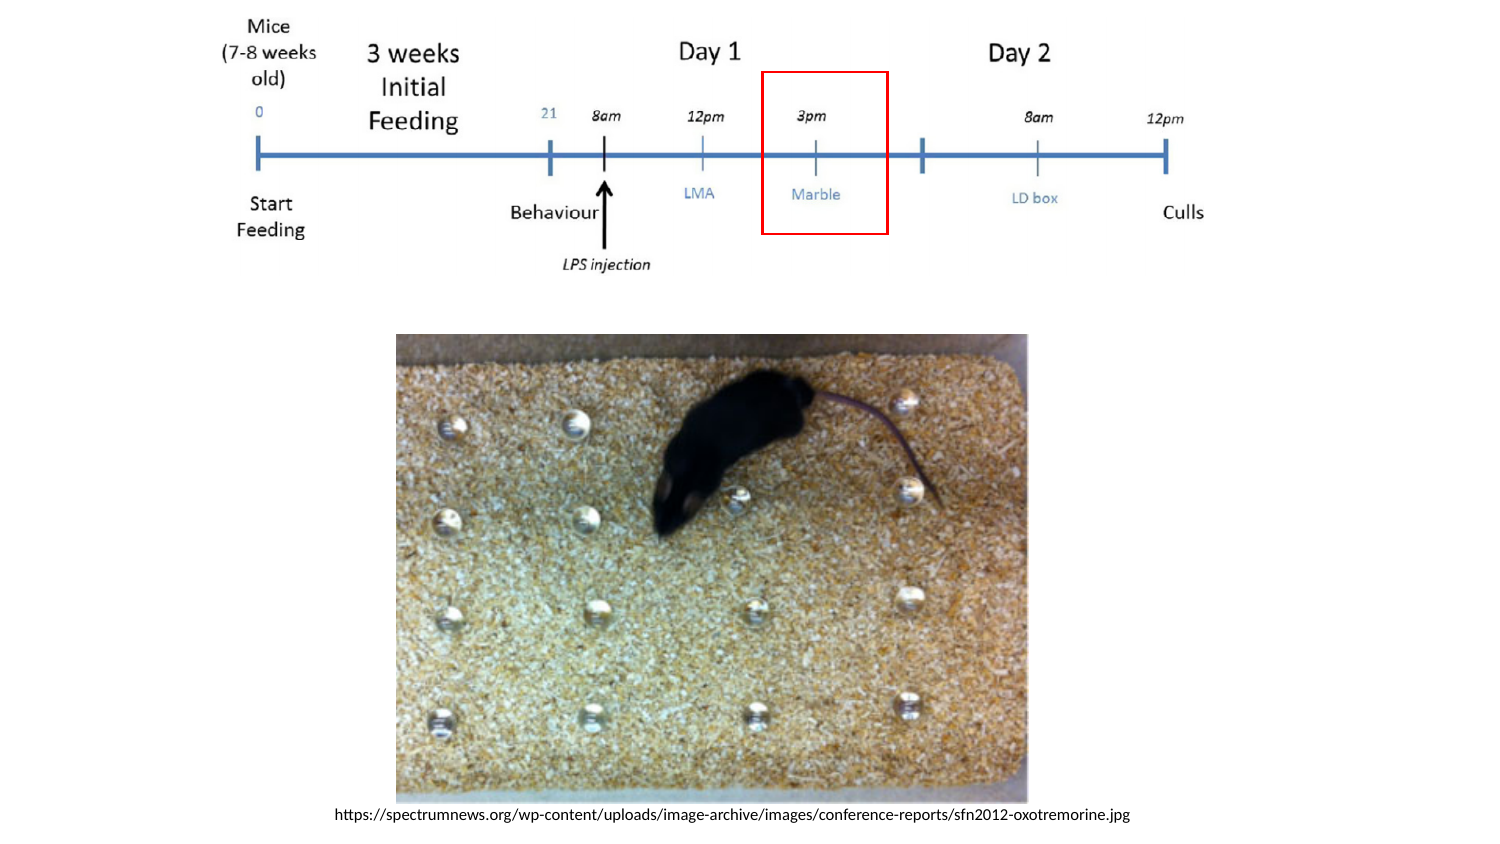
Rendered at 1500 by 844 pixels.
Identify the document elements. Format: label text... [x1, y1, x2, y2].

picture [218, 14, 1207, 277]
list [395, 334, 1029, 804]
text_box https://spectrumnews.org/wp-content/uploads/image-archive/images/conference-reports/sfn2012-oxotremorine.jpg [319, 796, 1147, 832]
